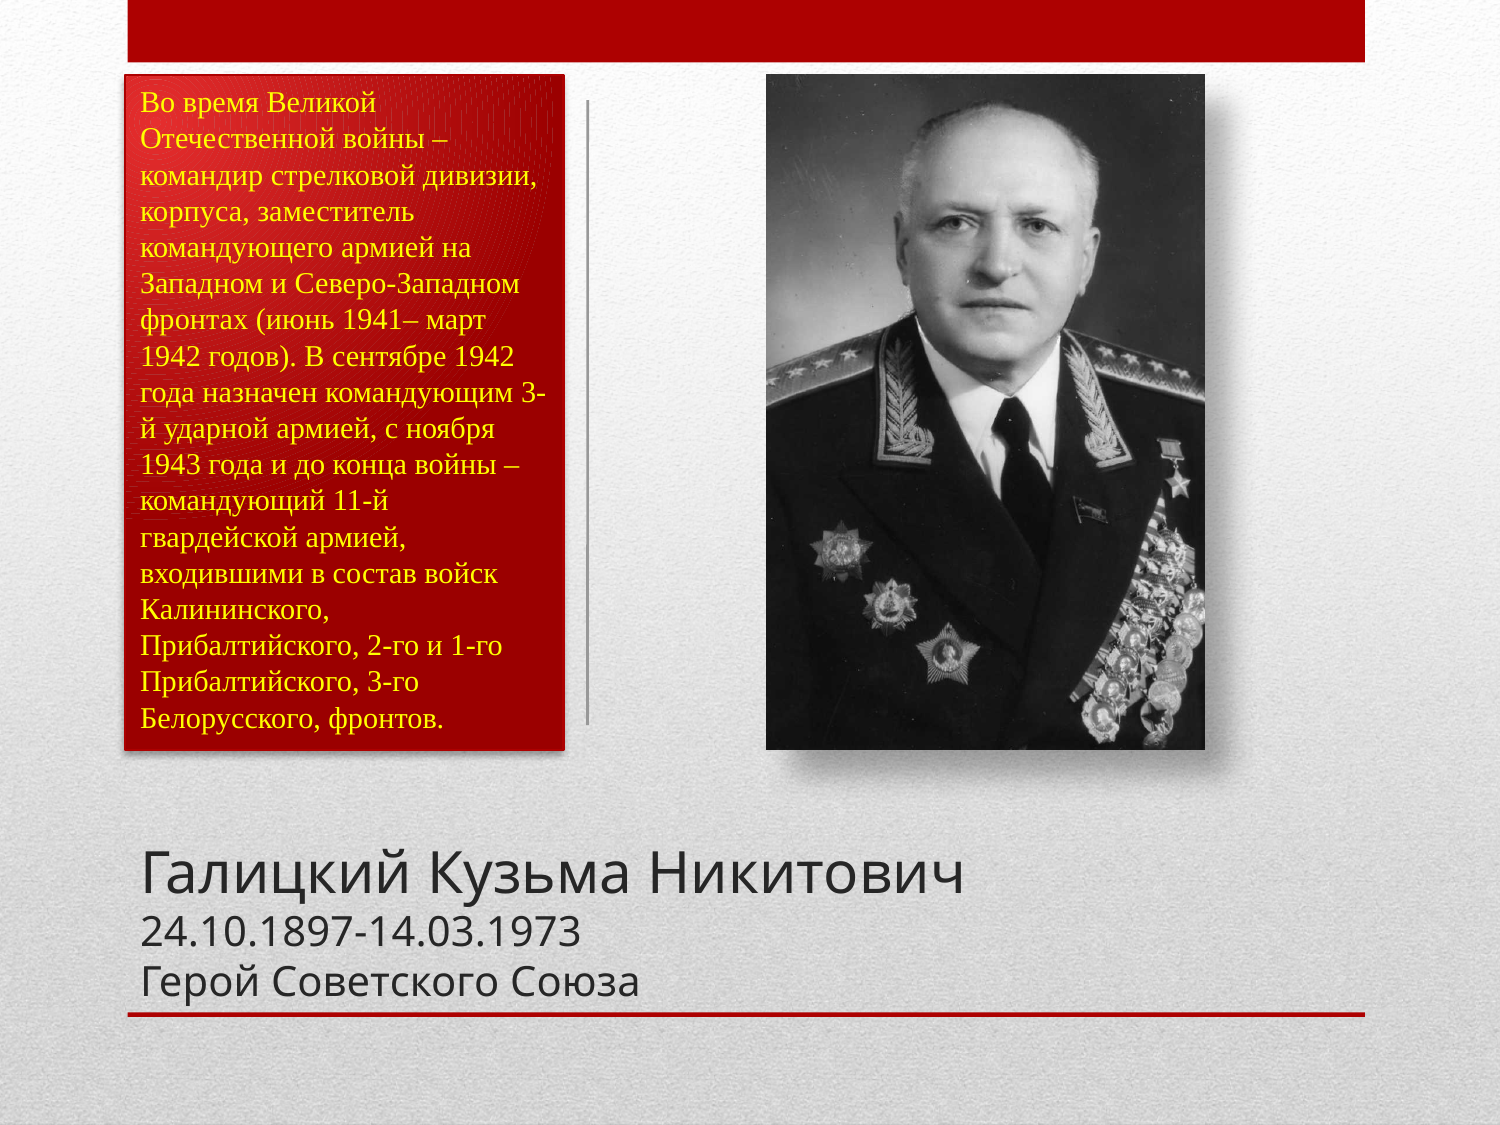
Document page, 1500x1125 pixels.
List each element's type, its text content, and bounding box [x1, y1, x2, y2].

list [766, 74, 1206, 751]
title Галицкий Кузьма Никитович 24.10.1897-14.03.1973 Герой Советского Союза [125, 750, 1238, 1013]
list Во время Великой Отечественной войны – командир стрелковой дивизии, корпуса, заместитель командующего армией на Западном и Северо-Западном фронтах (июнь 1941– март 1942 годов). В сентябре 1942 года назначен командующим 3-й ударной армией, с ноября 1943 года и до конца войны – командующий 11-й гвардейской армией, входившими в состав войск Калининского, Прибалтийского, 2-го и 1-го Прибалтийского, 3-го Белорусского, фронтов. [124, 74, 565, 751]
